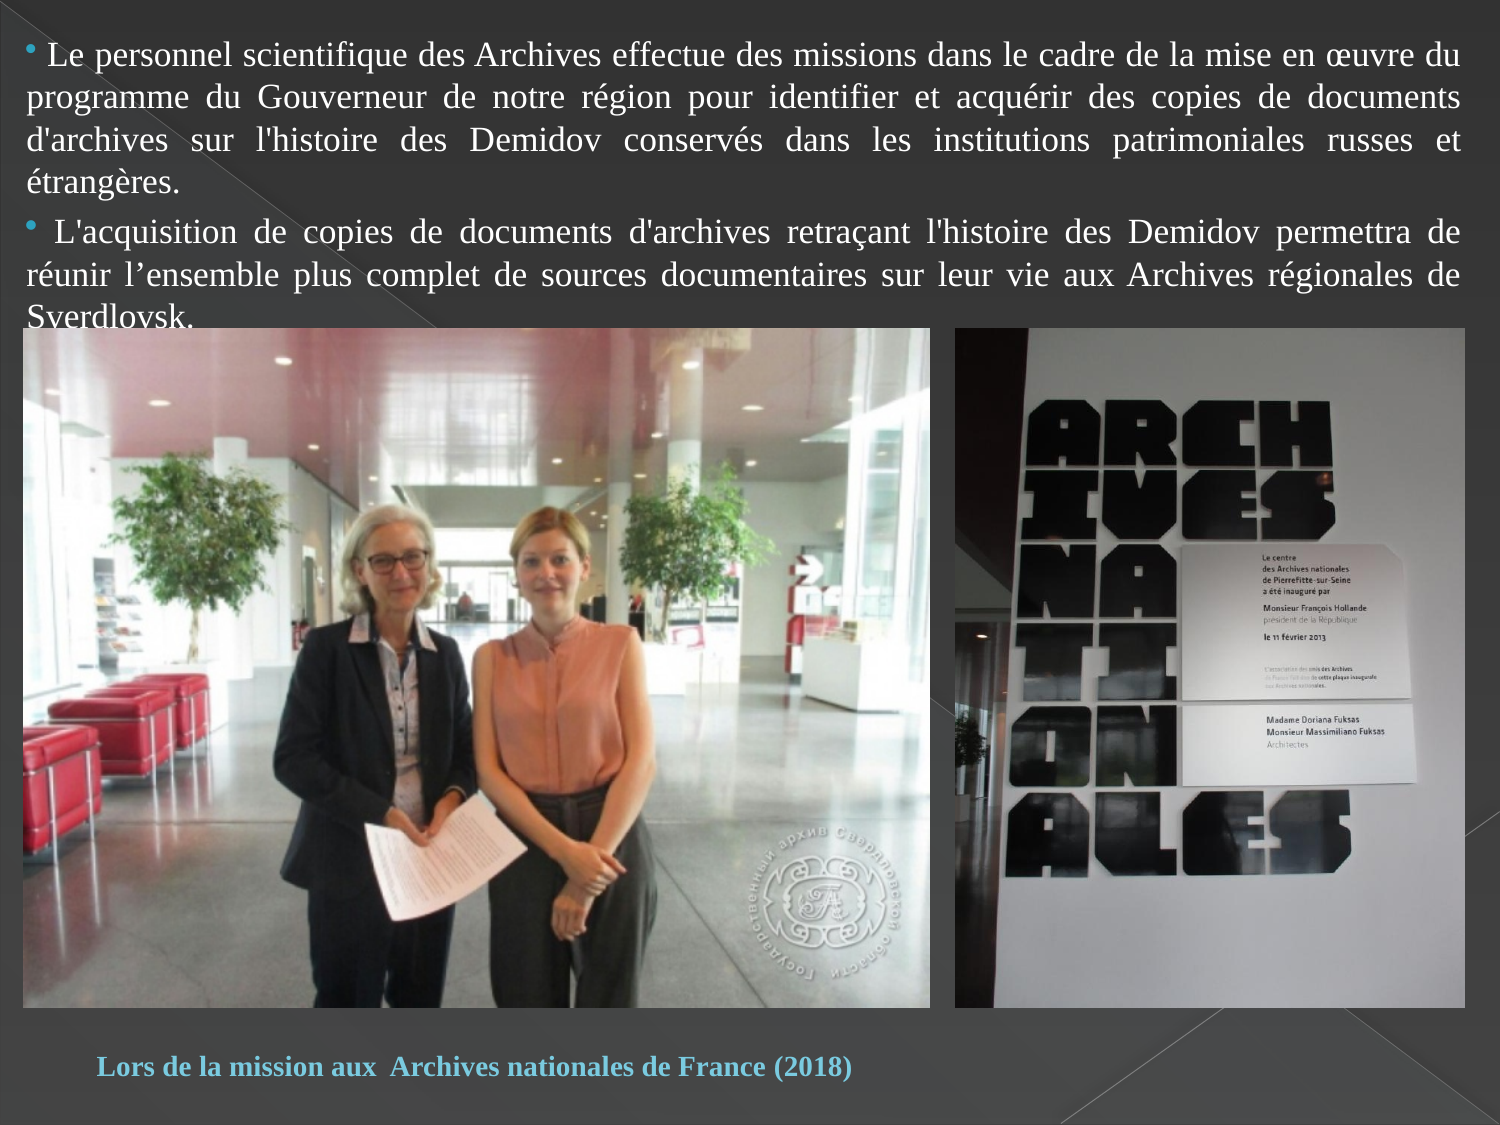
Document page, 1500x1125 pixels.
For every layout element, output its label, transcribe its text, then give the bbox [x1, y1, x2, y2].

picture [23, 327, 930, 1008]
picture [954, 327, 1466, 1008]
list Le personnel scientifique des Archives effectue des missions dans le cadre de la mise en œuvre du programme du Gouverneur de notre région pour identifier et acquérir des copies de documents d'archives sur l'histoire des Demidov conservés dans les institutions patrimoniales russes et étrangères. L'acquisition de copies de documents d'archives retraçant l'histoire des Demidov permettra de réunir l’ensemble plus complet de sources documentaires sur leur vie aux Archives régionales de Sverdlovsk. [11, 23, 1477, 340]
title Lors de la mission aux Archives nationales de France (2018) [23, 1027, 926, 1102]
